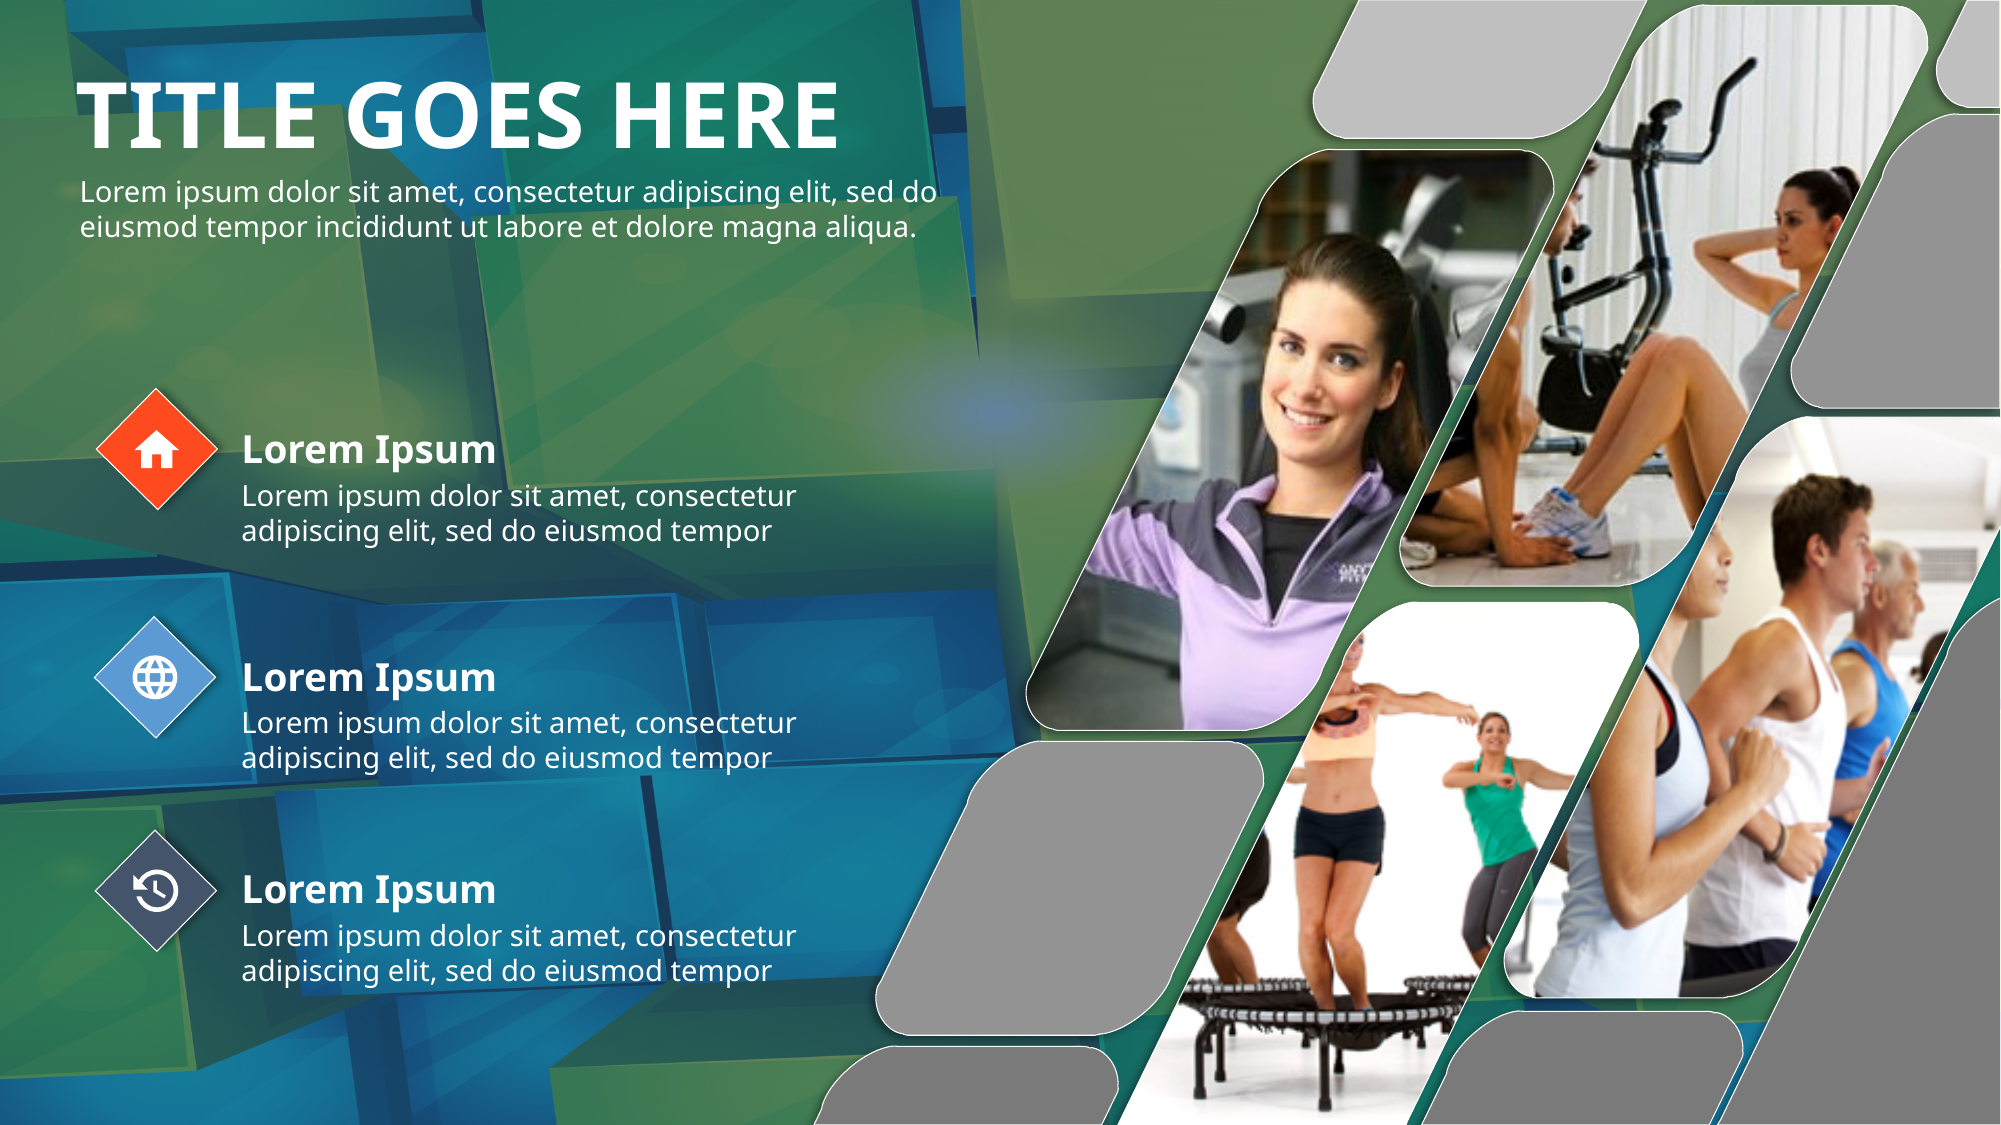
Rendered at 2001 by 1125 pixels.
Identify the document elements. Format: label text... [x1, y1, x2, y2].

text_box [93, 828, 218, 953]
text_box [134, 430, 180, 469]
text_box [132, 655, 178, 700]
text_box Lorem Ipsum Lorem ipsum dolor sit amet, consectetur adipiscing elit, sed do eiusmod tempor [231, 420, 813, 553]
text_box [813, 0, 2000, 1125]
text_box Lorem Ipsum Lorem ipsum dolor sit amet, consectetur adipiscing elit, sed do eiusmod tempor [231, 859, 813, 993]
text_box Lorem Ipsum Lorem ipsum dolor sit amet, consectetur adipiscing elit, sed do eiusmod tempor [231, 647, 813, 780]
text_box [92, 615, 218, 740]
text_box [60, 49, 813, 252]
text_box [133, 869, 179, 912]
text_box [94, 387, 219, 512]
